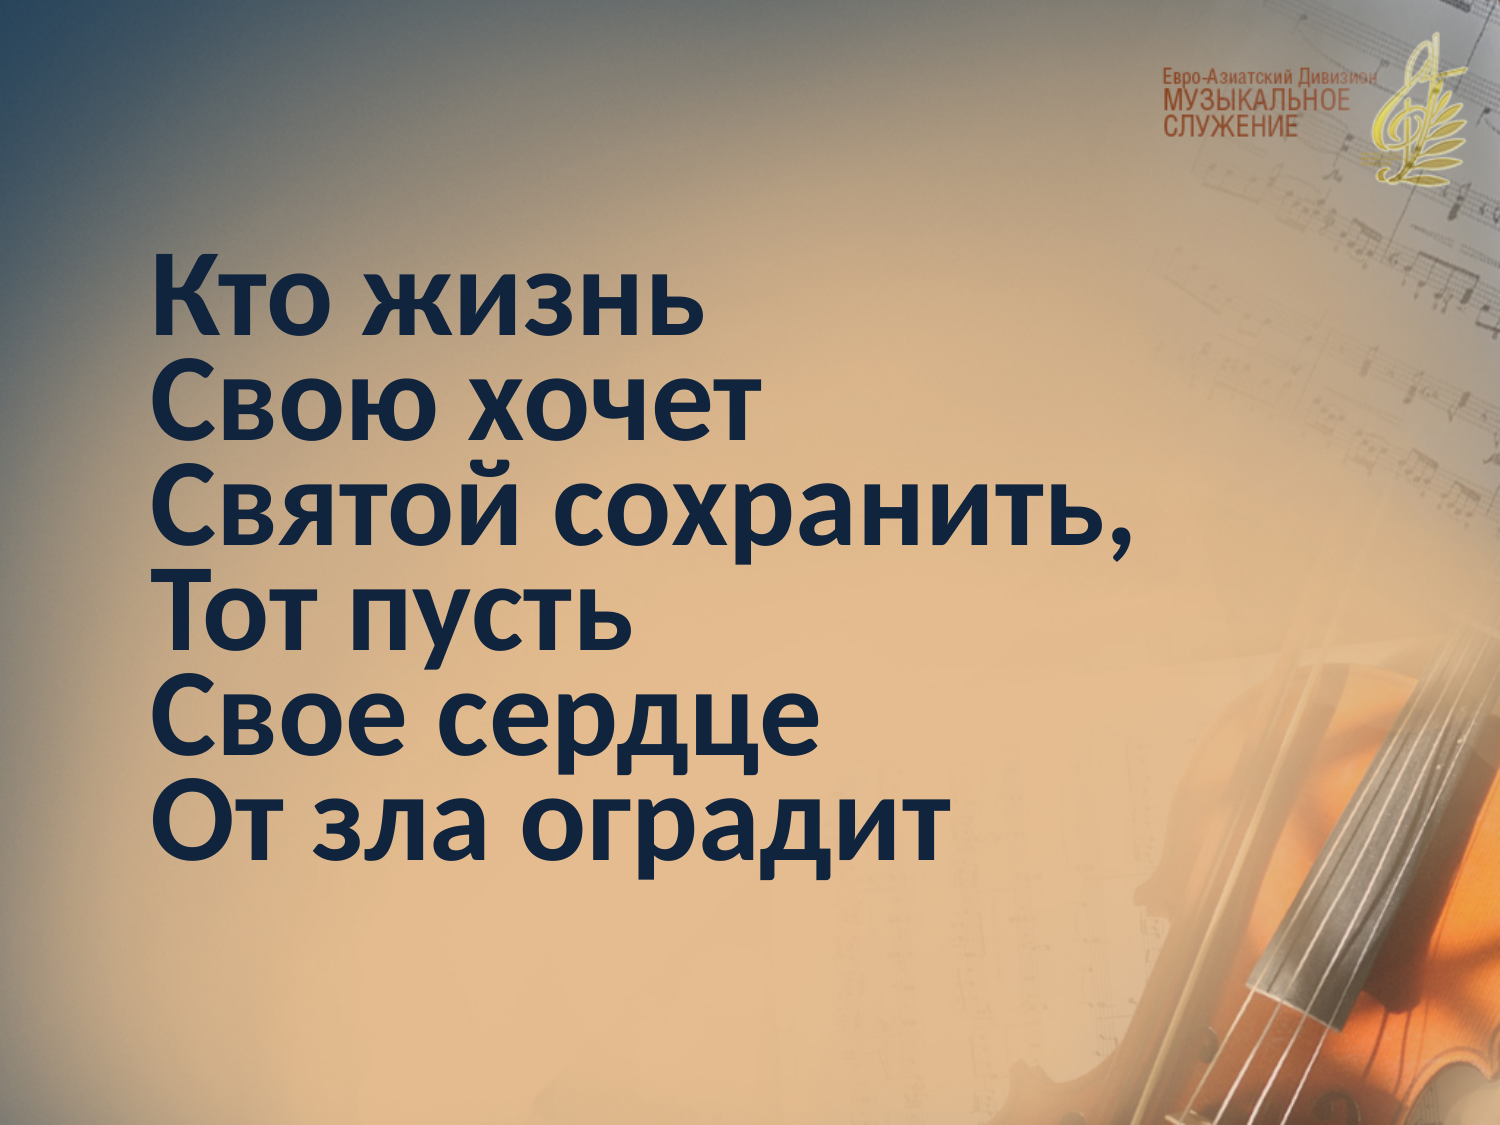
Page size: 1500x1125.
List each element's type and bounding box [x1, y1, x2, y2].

list [0, 0, 1500, 1125]
